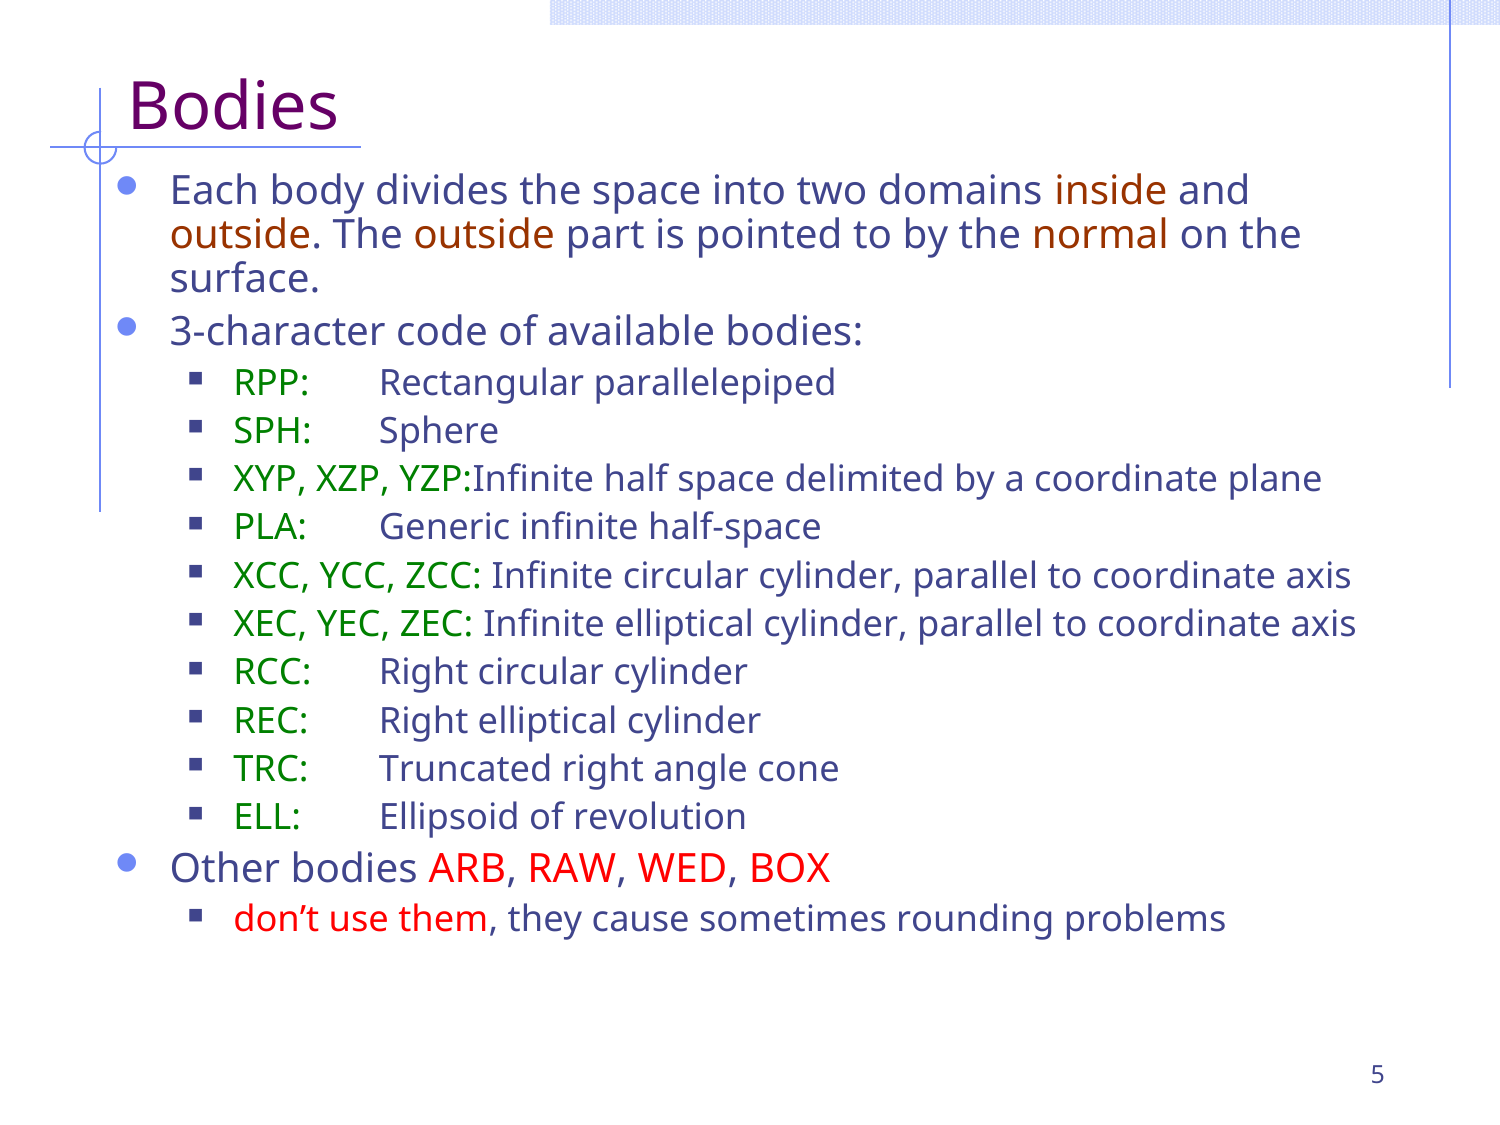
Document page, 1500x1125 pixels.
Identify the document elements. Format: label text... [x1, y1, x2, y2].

picture [1452, 0, 1500, 25]
list Each body divides the space into two domains inside and outside. The outside part is pointed to by the normal on the surface. 3-character code of available bodies: RPP: Rectangular parallelepiped SPH: Sphere XYP, XZP, YZP:Infinite half space delimited by a coordinate plane PLA: Generic infinite half-space XCC, YCC, ZCC: Infinite circular cylinder, parallel to coordinate axis XEC, YEC, ZEC: Infinite elliptical cylinder, parallel to coordinate axis RCC: Right circular cylinder REC: Right elliptical cylinder TRC: Truncated right angle cone ELL: Ellipsoid of revolution Other bodies ARB, RAW, WED, BOX don’t use them, they cause sometimes rounding problems [99, 162, 1400, 1013]
title Bodies [112, 49, 1388, 150]
text_box <number> [1137, 1050, 1400, 1100]
picture [549, 0, 1448, 25]
